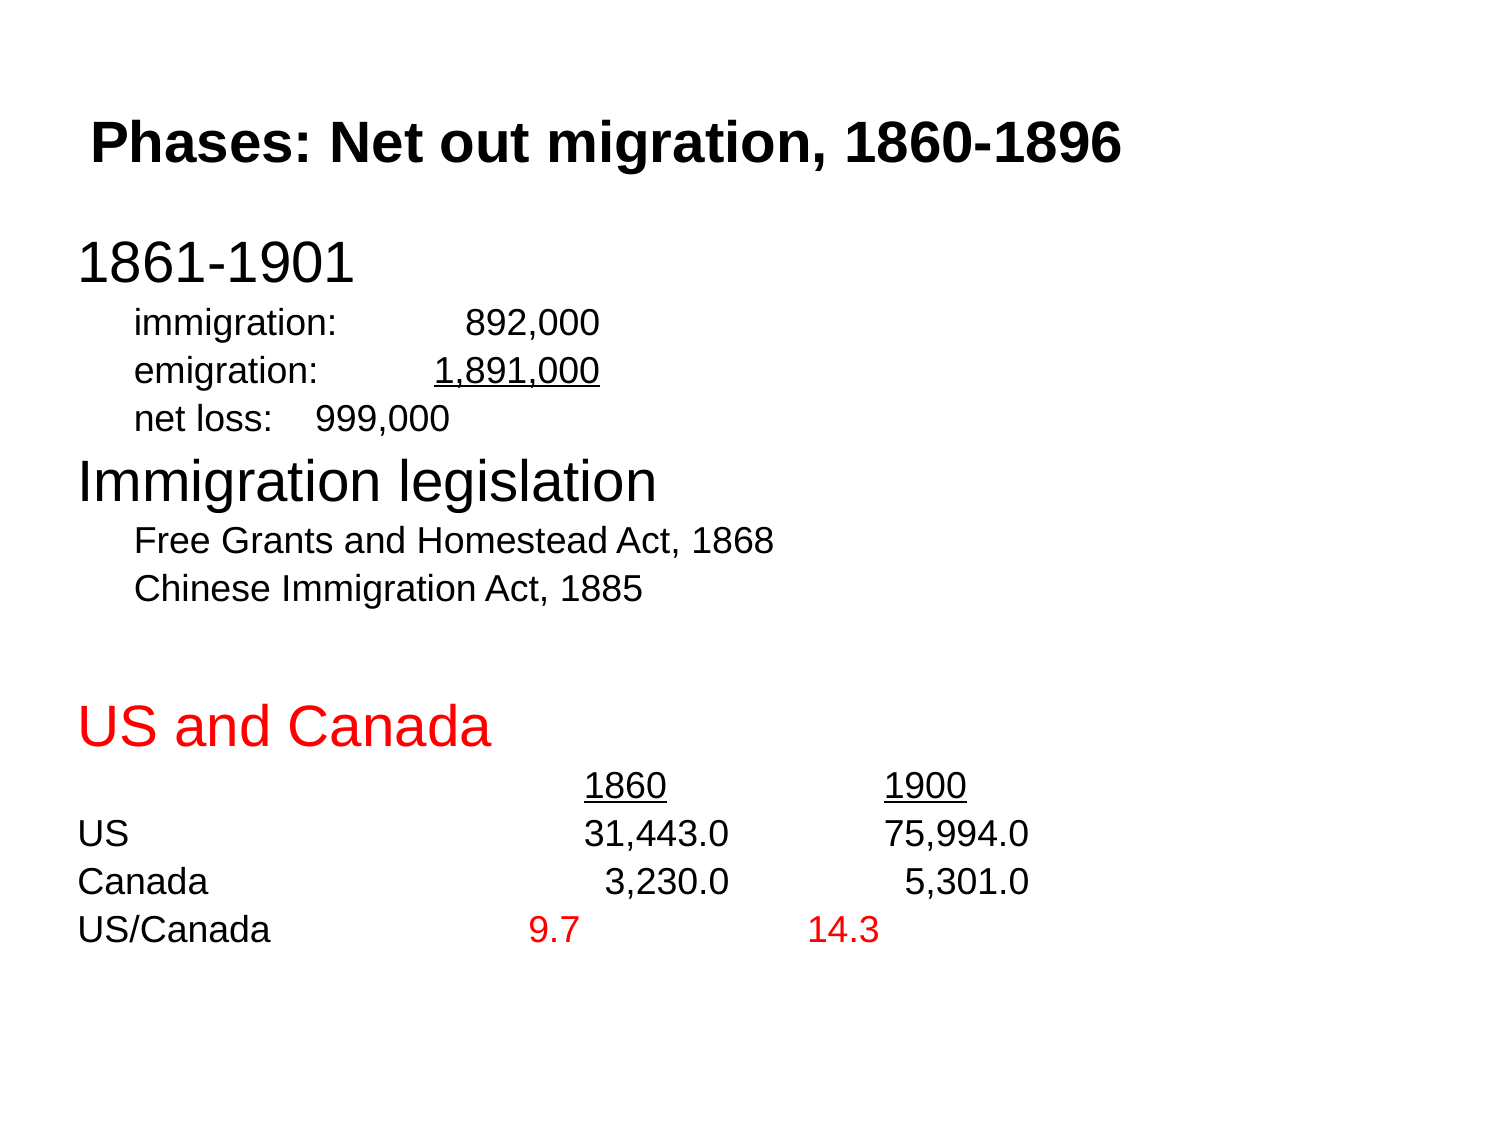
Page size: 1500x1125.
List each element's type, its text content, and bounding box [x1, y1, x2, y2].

list 1861-1901 immigration: 892,000 emigration: 1,891,000 net loss: 999,000 Immigration legislation Free Grants and Homestead Act, 1868 Chinese Immigration Act, 1885 US and Canada 1860 1900 US 31,443.0 75,994.0 Canada 3,230.0 5,301.0 US/Canada 9.7 14.3 [62, 224, 1413, 968]
title Phases: Net out migration, 1860-1896 [74, 44, 1426, 233]
